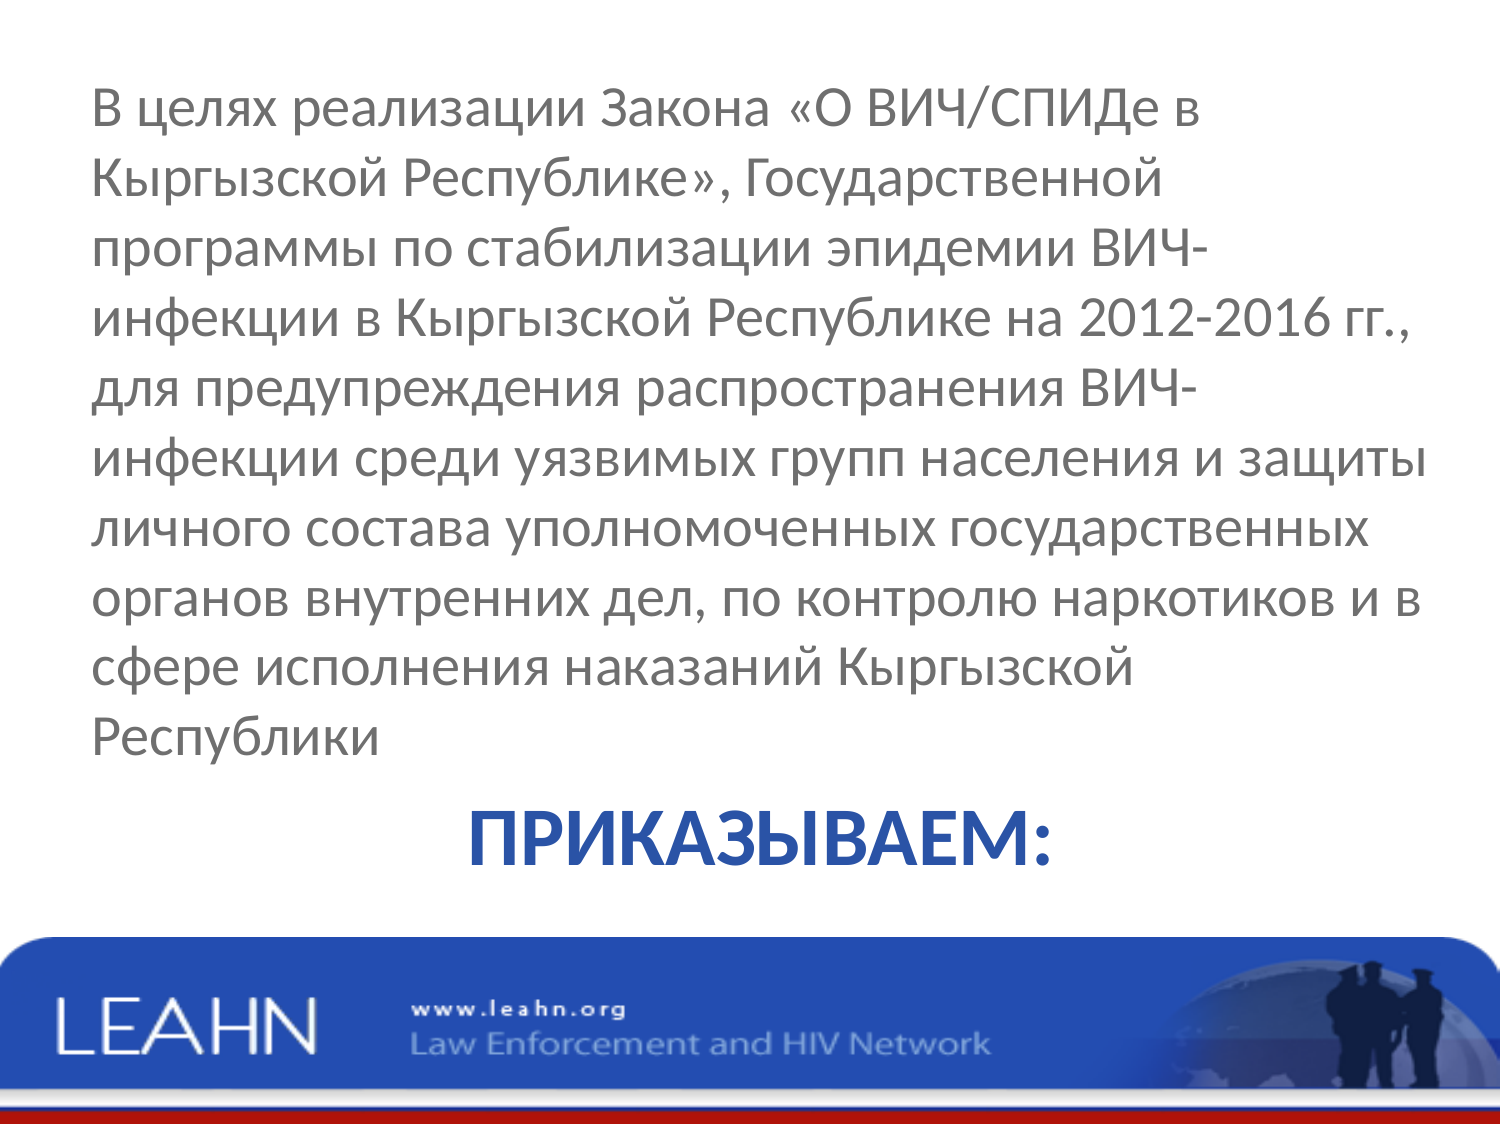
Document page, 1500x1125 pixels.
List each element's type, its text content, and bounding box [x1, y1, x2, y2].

title ПРИКАЗЫВАЕМ: [123, 776, 1399, 999]
list В целях реализации Закона «О ВИЧ/СПИДе в Кыргызской Республике», Государственной программы по стабилизации эпидемии ВИЧ-инфекции в Кыргызской Республике на 2012-2016 гг., для предупреждения распространения ВИЧ-инфекции среди уязвимых групп населения и защиты личного состава уполномоченных государственных органов внутренних дел, по контролю наркотиков и в сфере исполнения наказаний Кыргызской Республики [76, 78, 1447, 776]
picture [0, 937, 1500, 1124]
